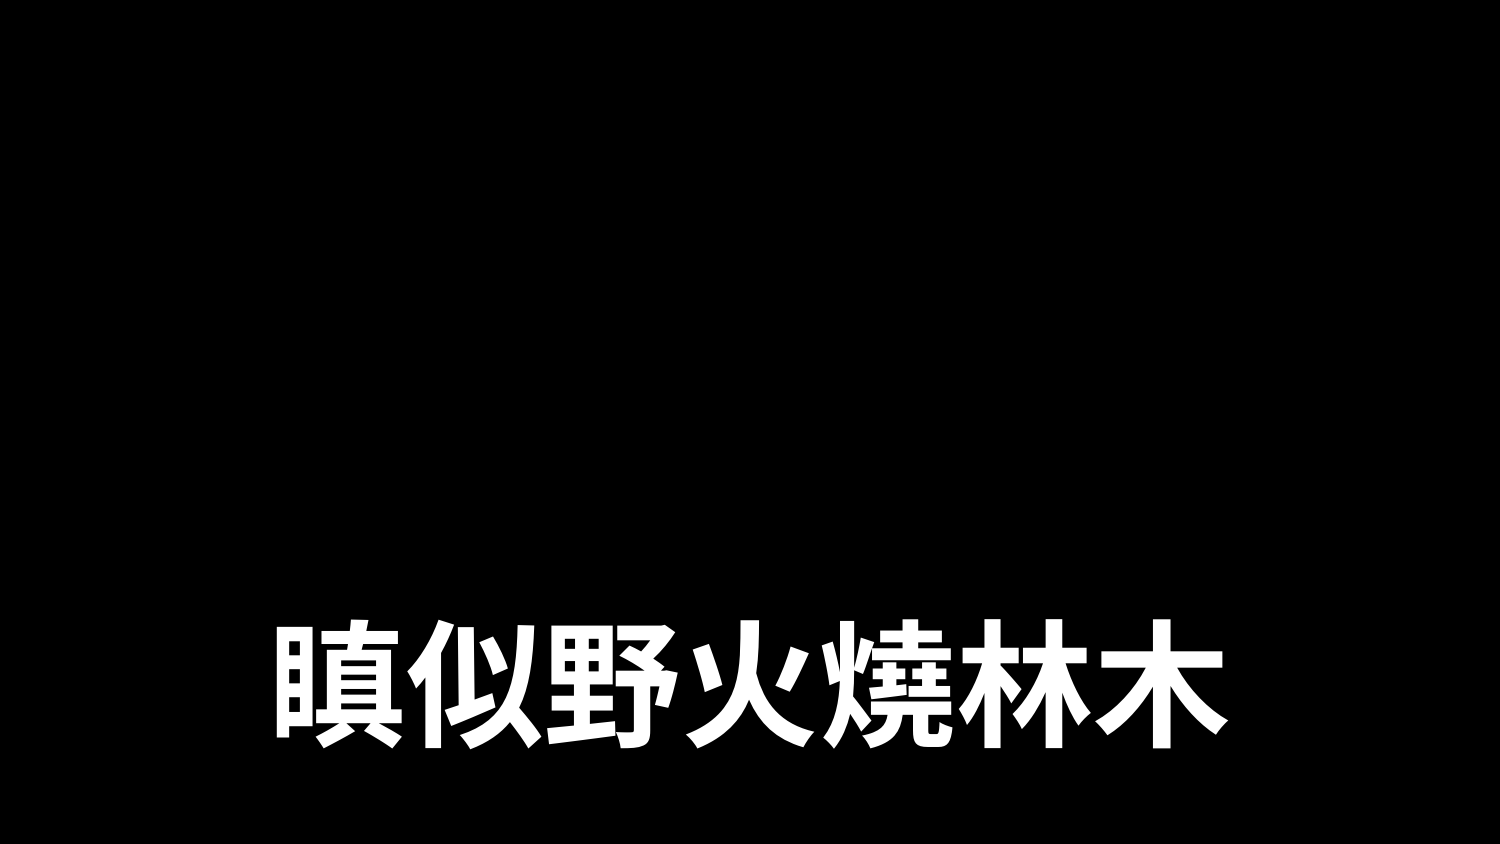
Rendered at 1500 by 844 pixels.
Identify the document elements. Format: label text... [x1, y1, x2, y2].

title 瞋似野火燒林木 [75, 610, 1425, 752]
